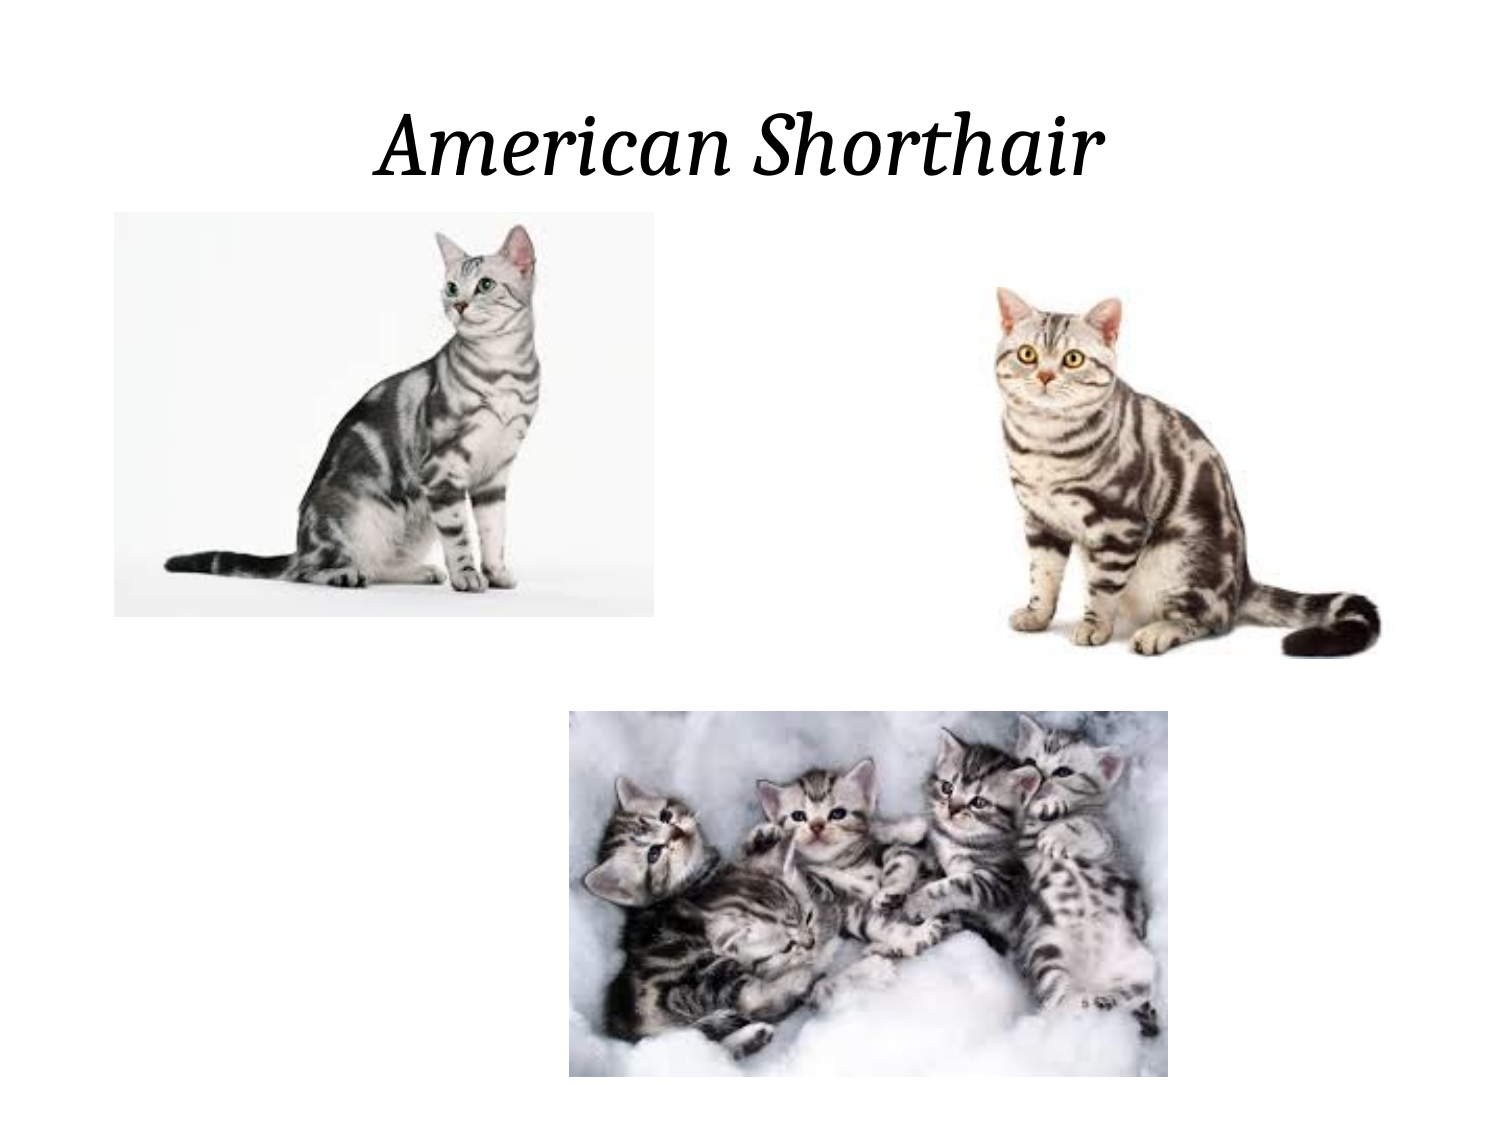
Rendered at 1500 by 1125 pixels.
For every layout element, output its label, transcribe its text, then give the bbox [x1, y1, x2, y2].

picture [880, 287, 1471, 659]
title American Shorthair [75, 45, 1425, 233]
picture [113, 211, 654, 617]
picture [569, 711, 1168, 1077]
